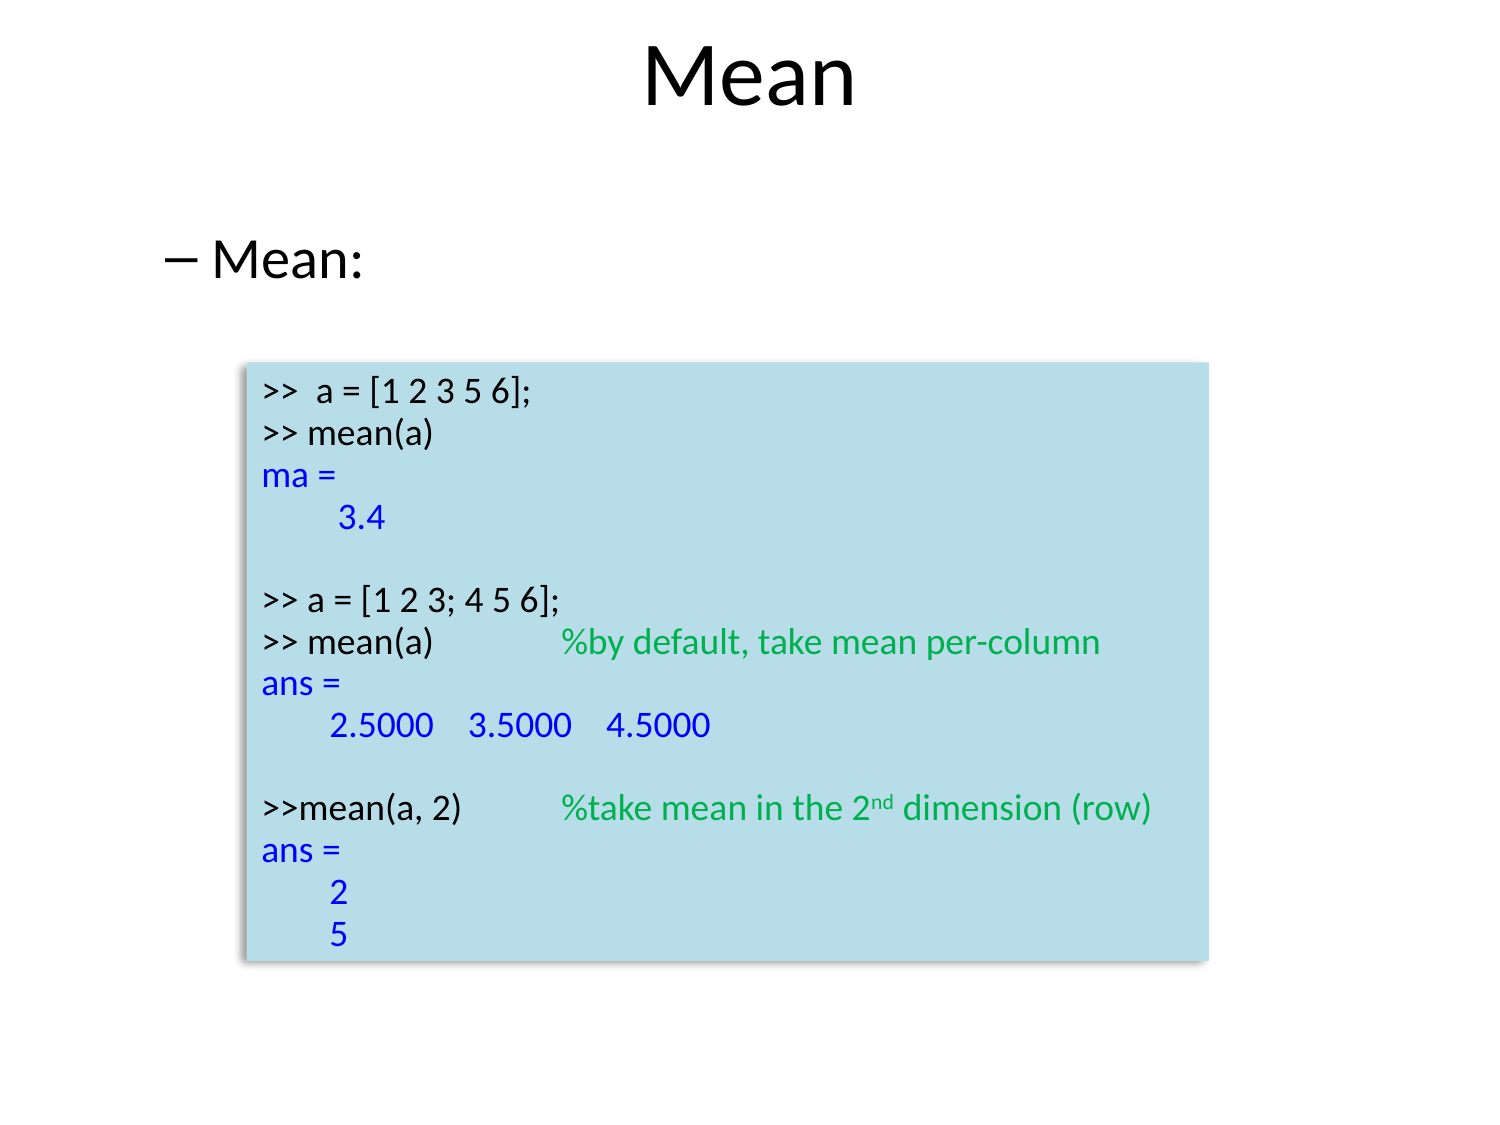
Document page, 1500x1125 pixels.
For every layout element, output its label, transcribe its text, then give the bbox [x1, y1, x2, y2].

title Mean [75, 0, 1425, 138]
text_box >> a = [1 2 3 5 6]; >> mean(a) ma = 3.4 >> a = [1 2 3; 4 5 6]; >> mean(a) %by default, take mean per-column ans = 2.5000 3.5000 4.5000 >>mean(a, 2) %take mean in the 2nd dimension (row) ans = 2 5 [246, 362, 1209, 961]
